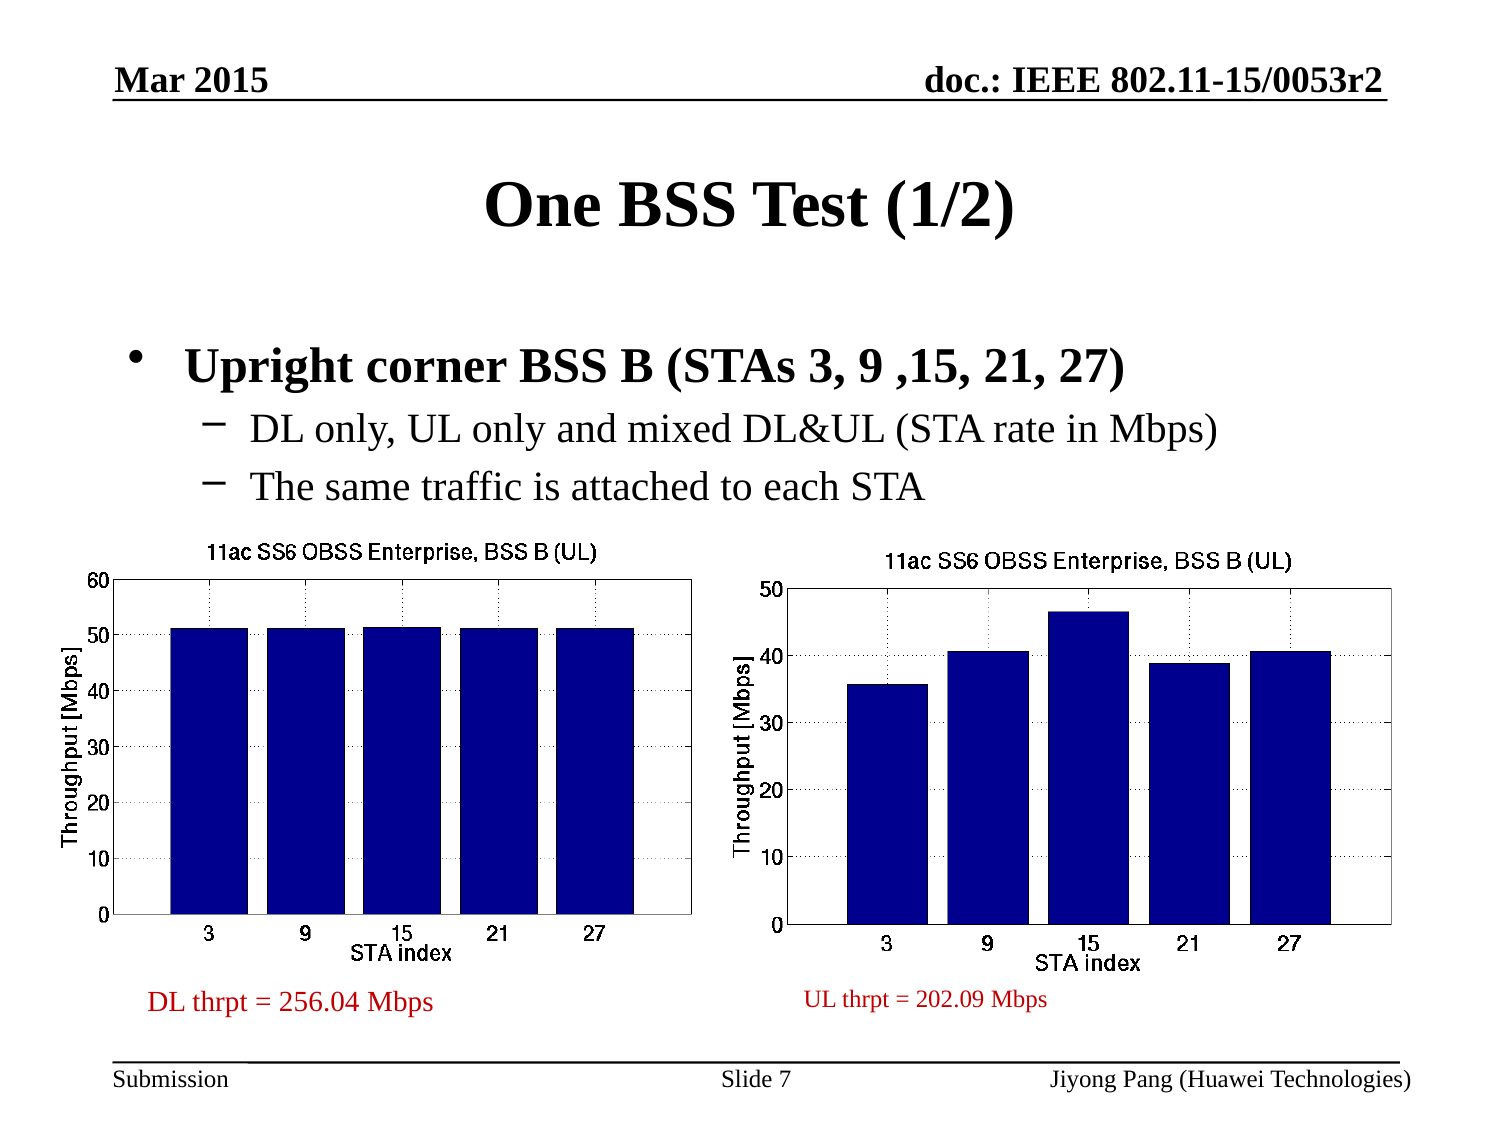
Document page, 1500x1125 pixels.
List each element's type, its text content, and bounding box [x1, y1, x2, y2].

text_box UL thrpt = 202.09 Mbps [788, 984, 1063, 1020]
picture [724, 544, 1401, 976]
slide_number Slide 7 [712, 1061, 800, 1093]
picture [59, 537, 696, 963]
text_box DL thrpt = 256.04 Mbps [132, 974, 450, 1025]
footer Jiyong Pang (Huawei Technologies) [1049, 1061, 1417, 1093]
list Upright corner BSS B (STAs 3, 9 ,15, 21, 27) DL only, UL only and mixed DL&UL (STA rate in Mbps) The same traffic is attached to each STA [112, 324, 1388, 1001]
title One BSS Test (1/2) [112, 112, 1388, 288]
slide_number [114, 54, 272, 101]
